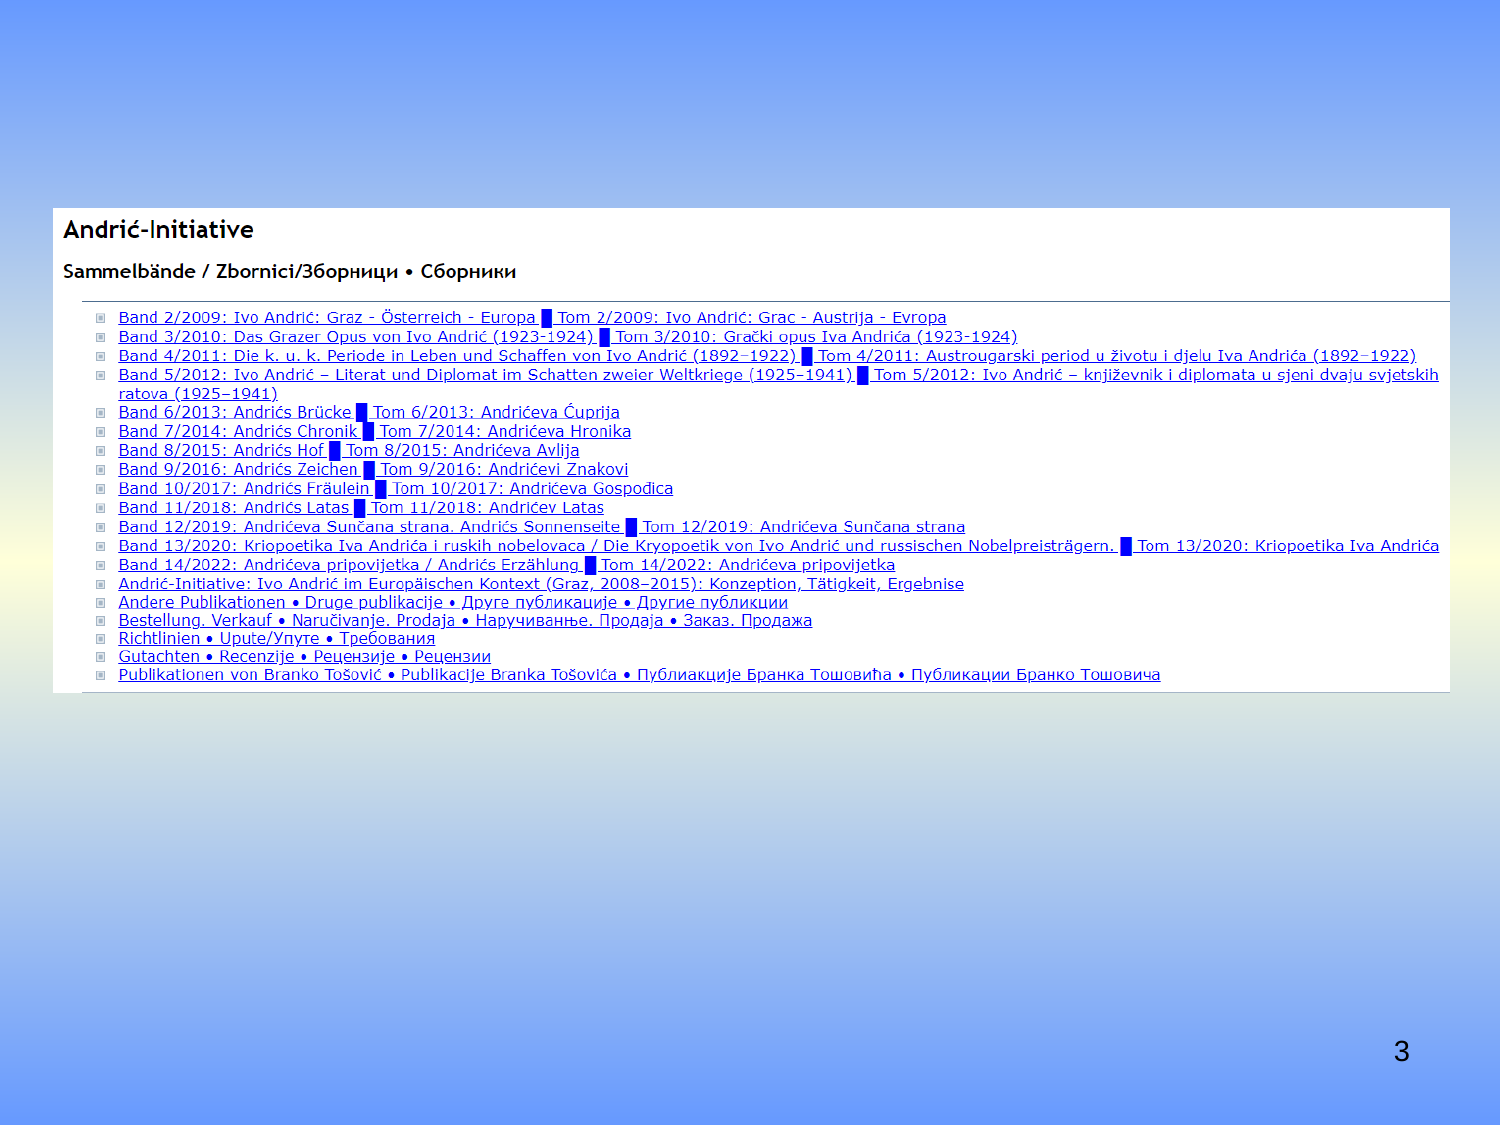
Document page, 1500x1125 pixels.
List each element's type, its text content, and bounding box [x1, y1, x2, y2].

picture [52, 207, 1450, 693]
slide_number 3 [1074, 1024, 1425, 1103]
